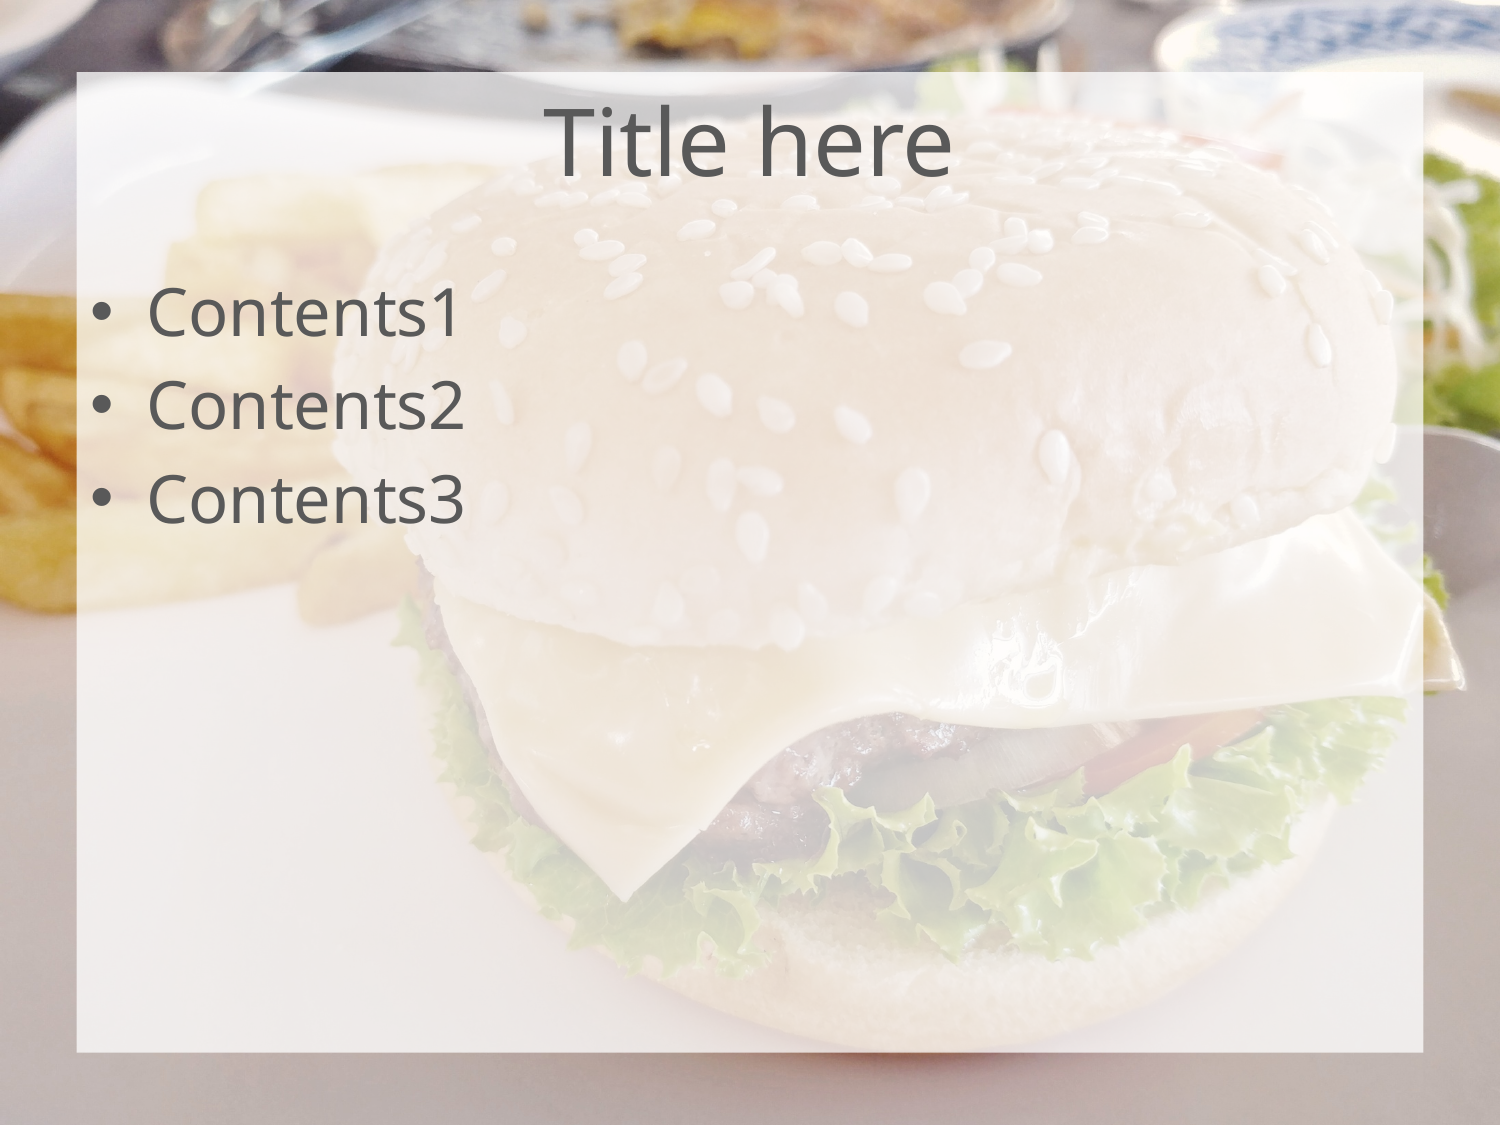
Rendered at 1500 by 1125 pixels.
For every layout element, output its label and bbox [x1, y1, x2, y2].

text_box [0, 0, 1500, 1125]
